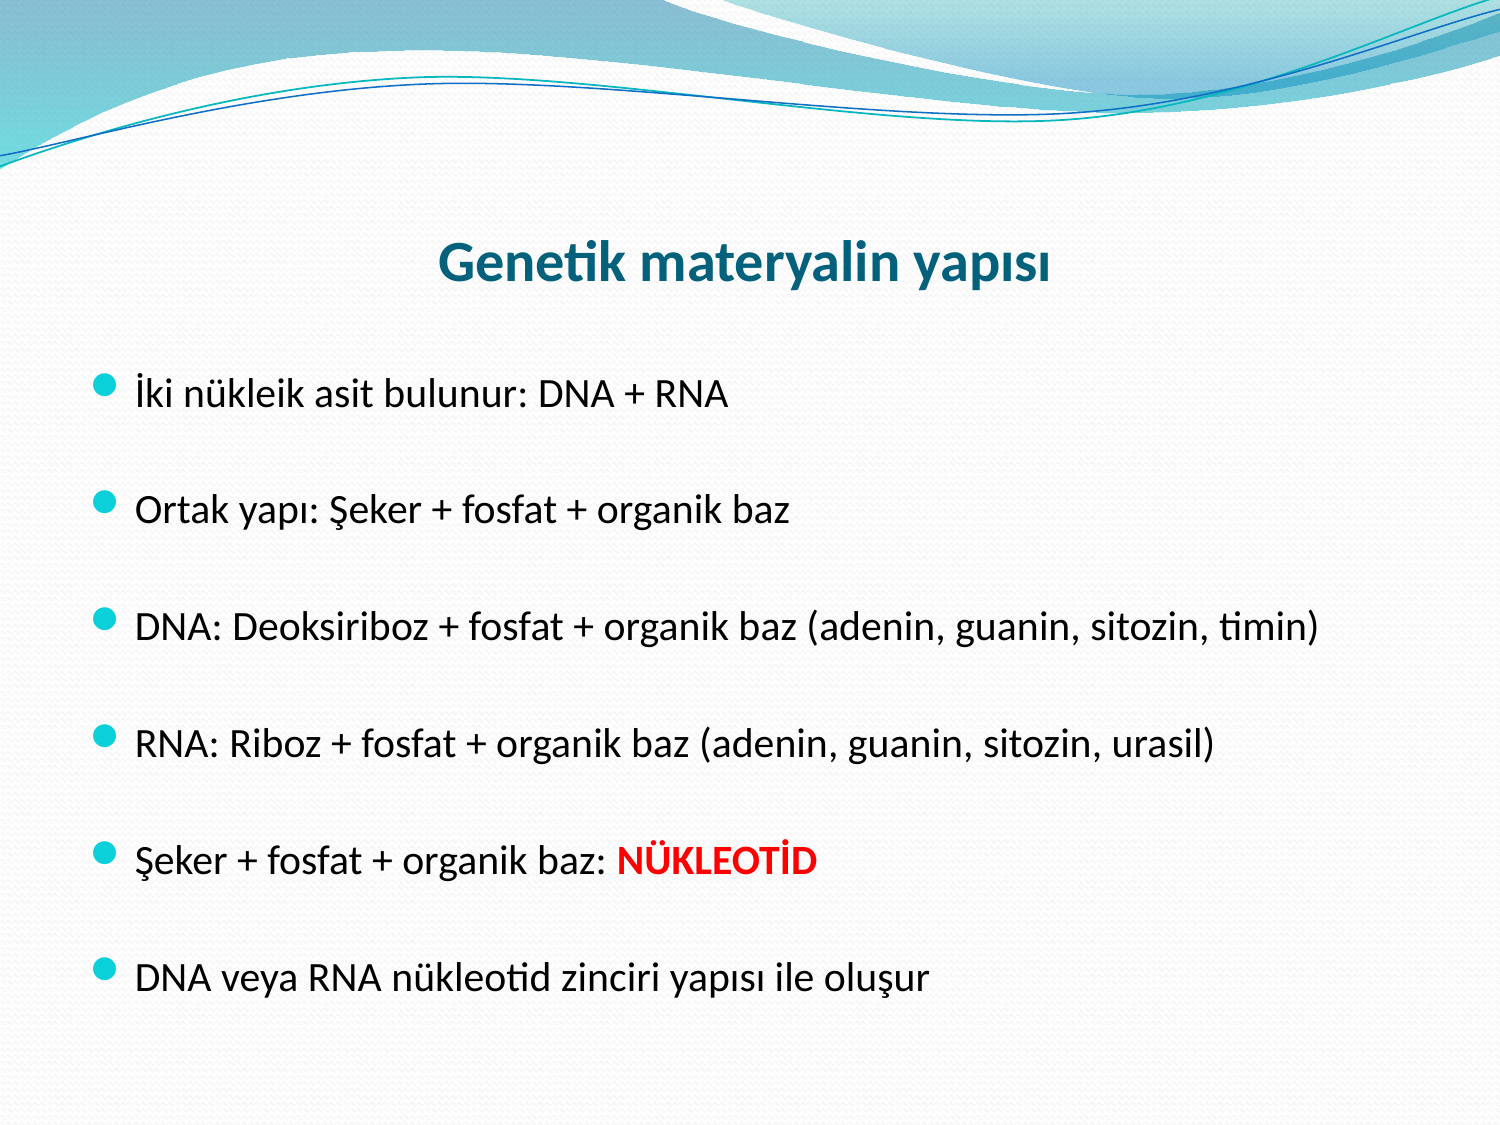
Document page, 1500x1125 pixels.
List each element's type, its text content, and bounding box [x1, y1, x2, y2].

title Genetik materyalin yapısı [70, 105, 1421, 293]
list İki nükleik asit bulunur: DNA + RNA Ortak yapı: Şeker + fosfat + organik baz DNA: Deoksiriboz + fosfat + organik baz (adenin, guanin, sitozin, timin) RNA: Riboz + fosfat + organik baz (adenin, guanin, sitozin, urasil) Şeker + fosfat + organik baz: NÜKLEOTİD DNA veya RNA nükleotid zinciri yapısı ile oluşur [75, 358, 1425, 1079]
